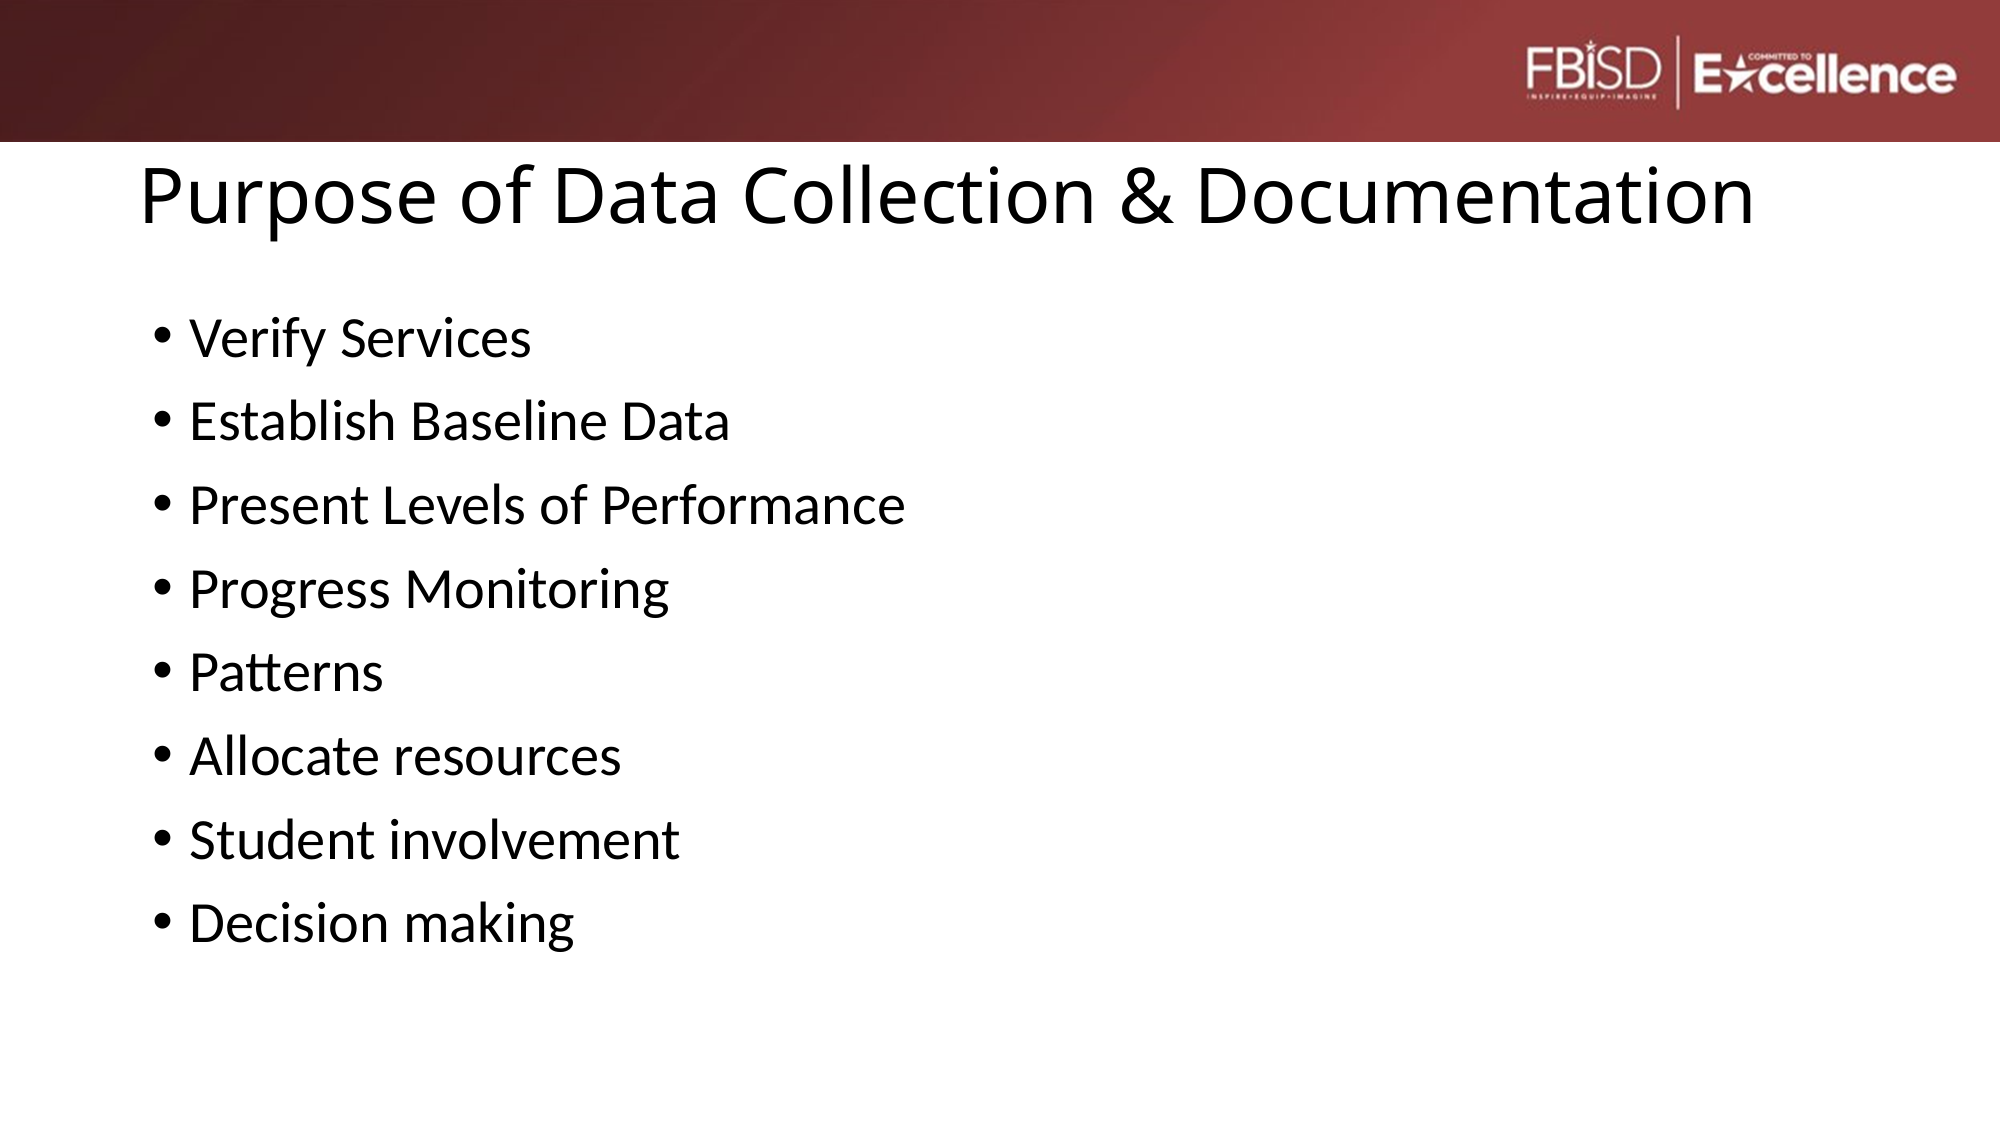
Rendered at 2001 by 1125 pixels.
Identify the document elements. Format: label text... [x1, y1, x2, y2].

list Verify Services Establish Baseline Data Present Levels of Performance Progress Monitoring Patterns Allocate resources Student involvement Decision making [137, 299, 1863, 1014]
title Purpose of Data Collection & Documentation [124, 142, 1804, 287]
picture [0, 0, 2000, 142]
